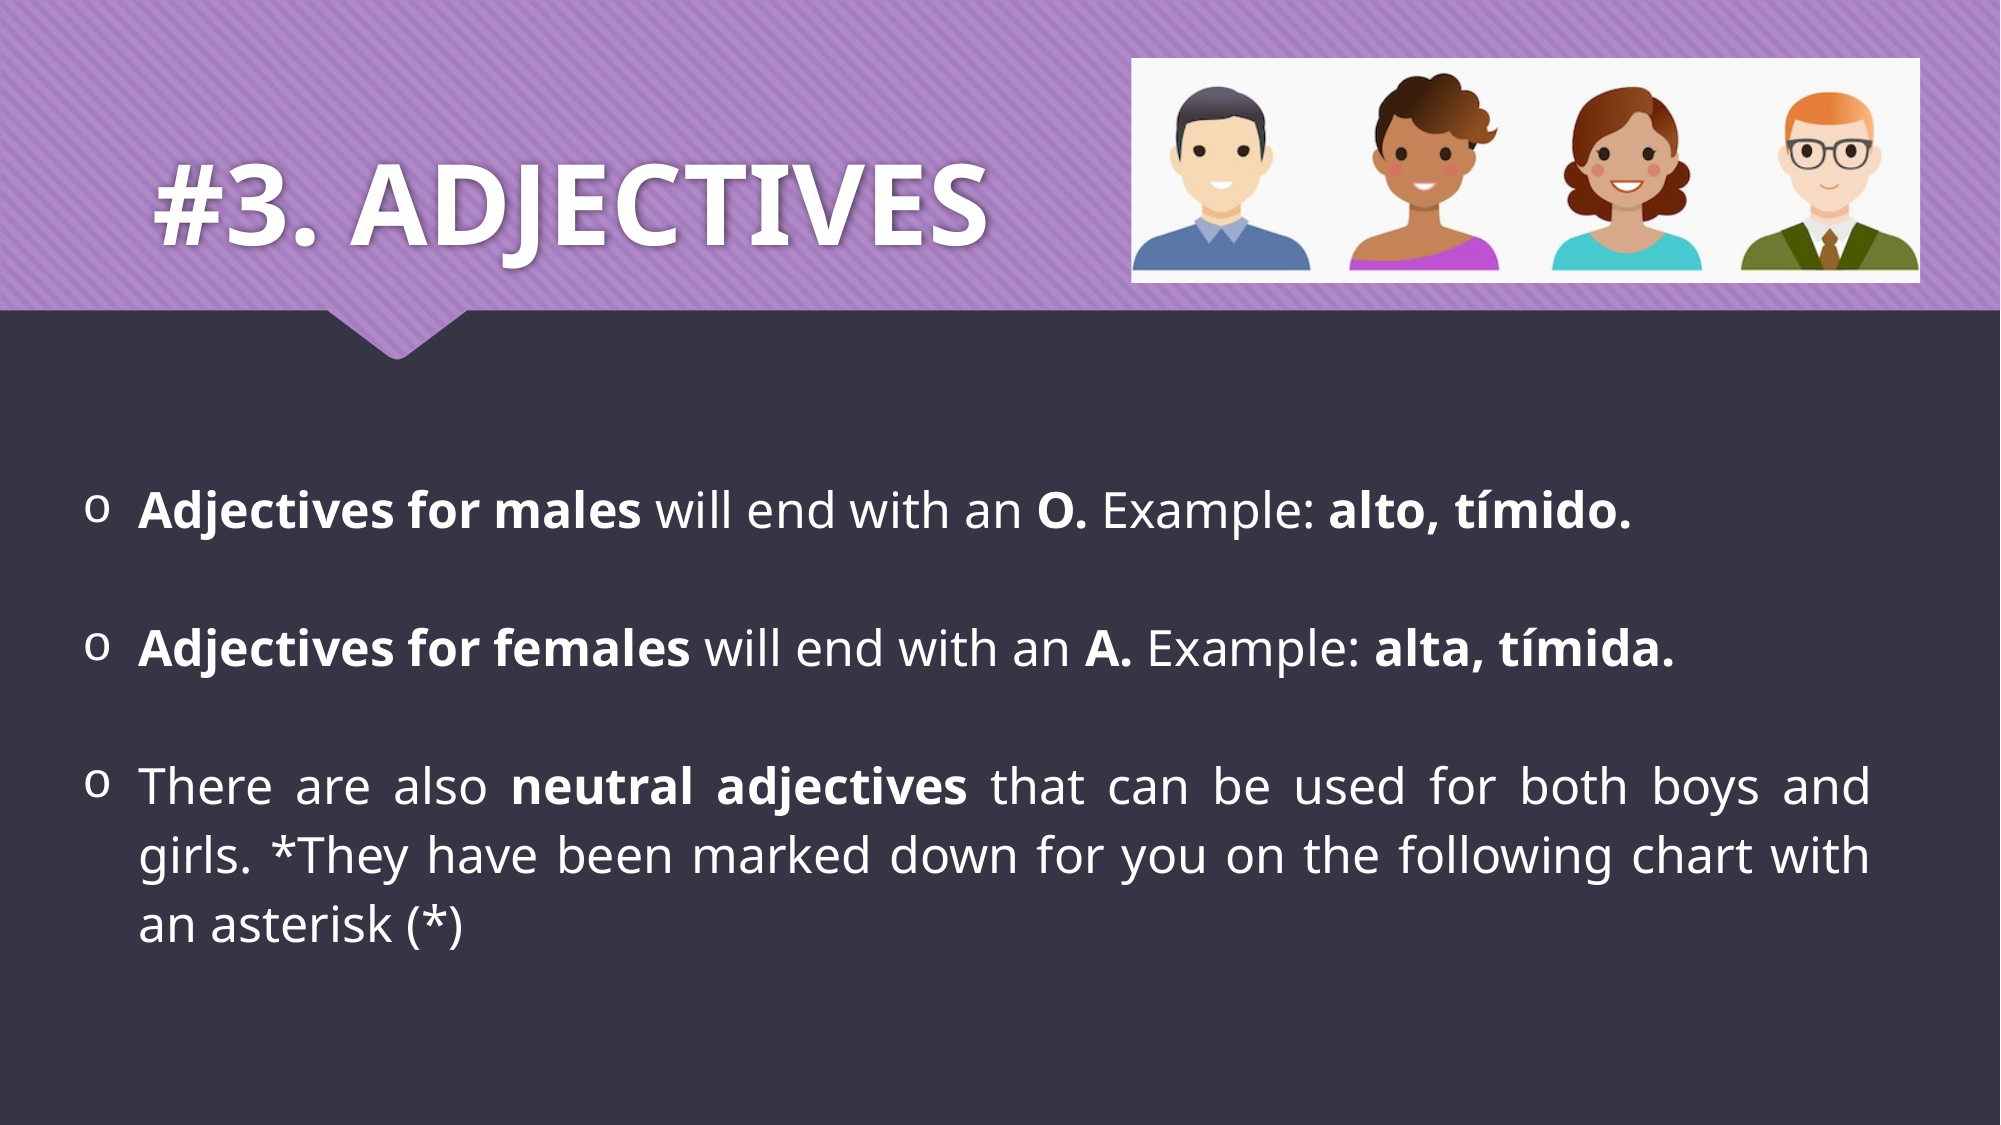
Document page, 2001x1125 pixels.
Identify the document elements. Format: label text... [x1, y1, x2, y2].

picture [1130, 58, 1921, 284]
title #3. ADJECTIVES [137, 58, 1130, 276]
text_box Adjectives for males will end with an O. Example: alto, tímido. Adjectives for females will end with an A. Example: alta, tímida. There are also neutral adjectives that can be used for both boys and girls. *They have been marked down for you on the following chart with an asterisk (*) [67, 462, 1888, 960]
